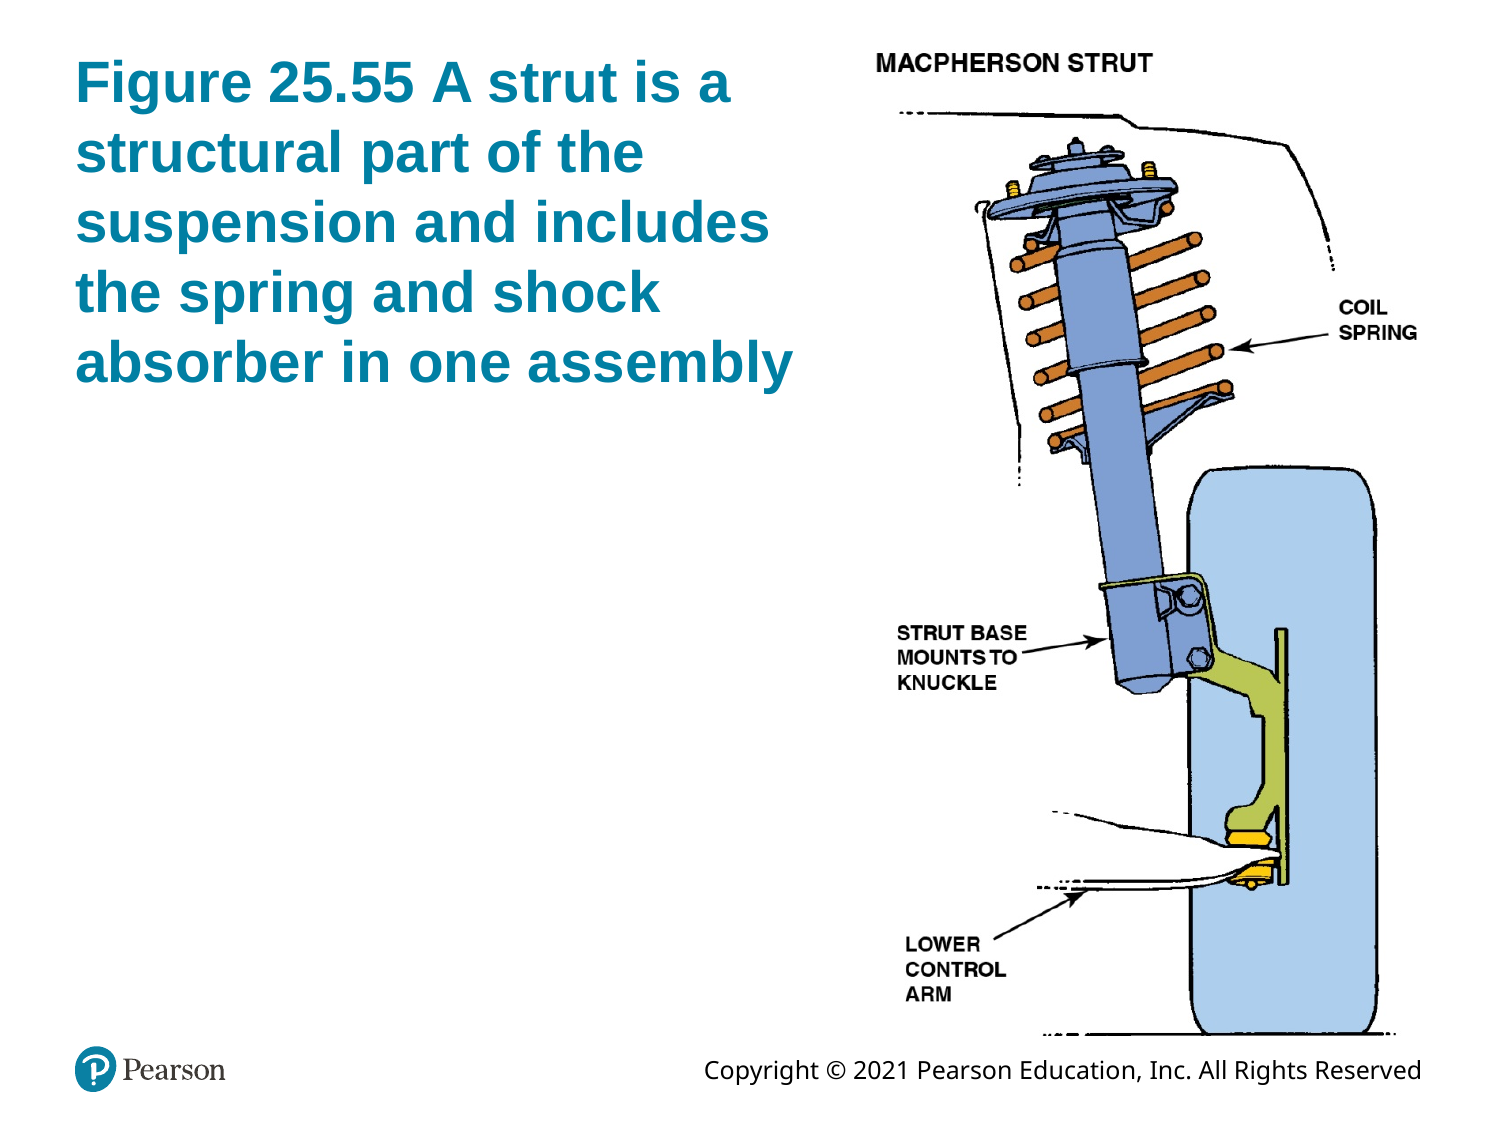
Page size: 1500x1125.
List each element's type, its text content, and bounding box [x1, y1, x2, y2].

title Figure 25.55 A strut is a structural part of the suspension and includes the spring and shock absorber in one assembly [75, 35, 825, 395]
picture [874, 49, 1417, 1036]
